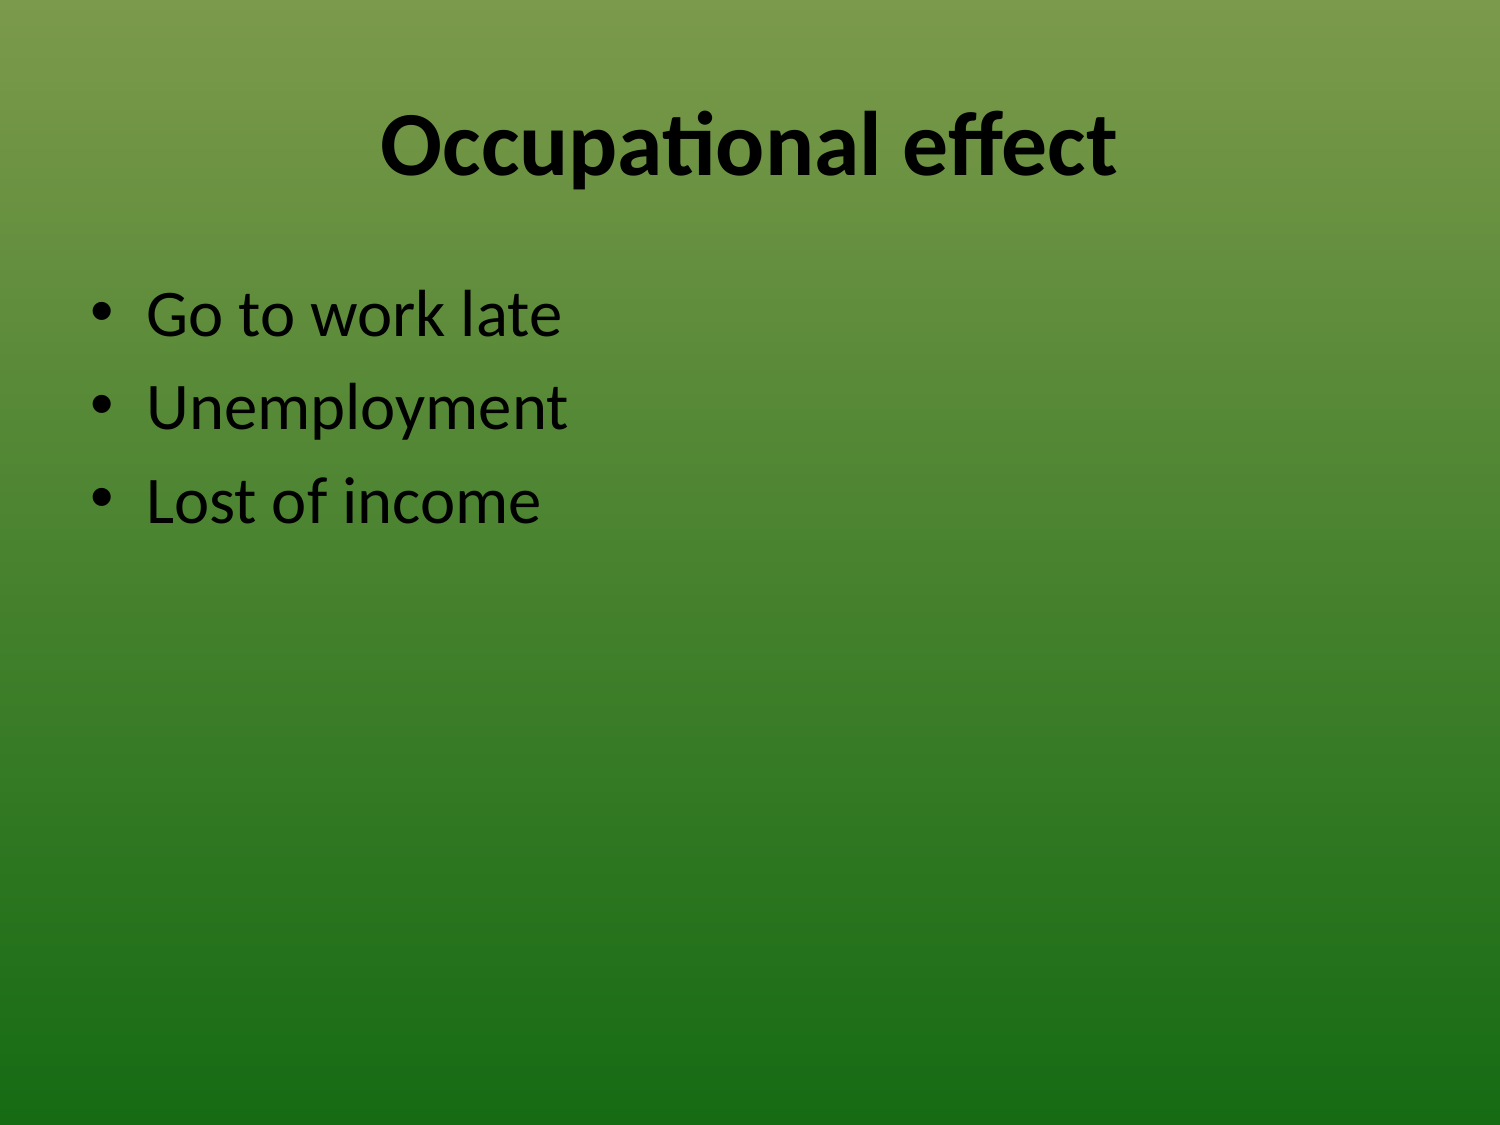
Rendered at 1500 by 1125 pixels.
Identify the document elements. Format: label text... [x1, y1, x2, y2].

list Go to work late Unemployment Lost of income [75, 262, 1425, 1005]
title Occupational effect [75, 45, 1425, 233]
